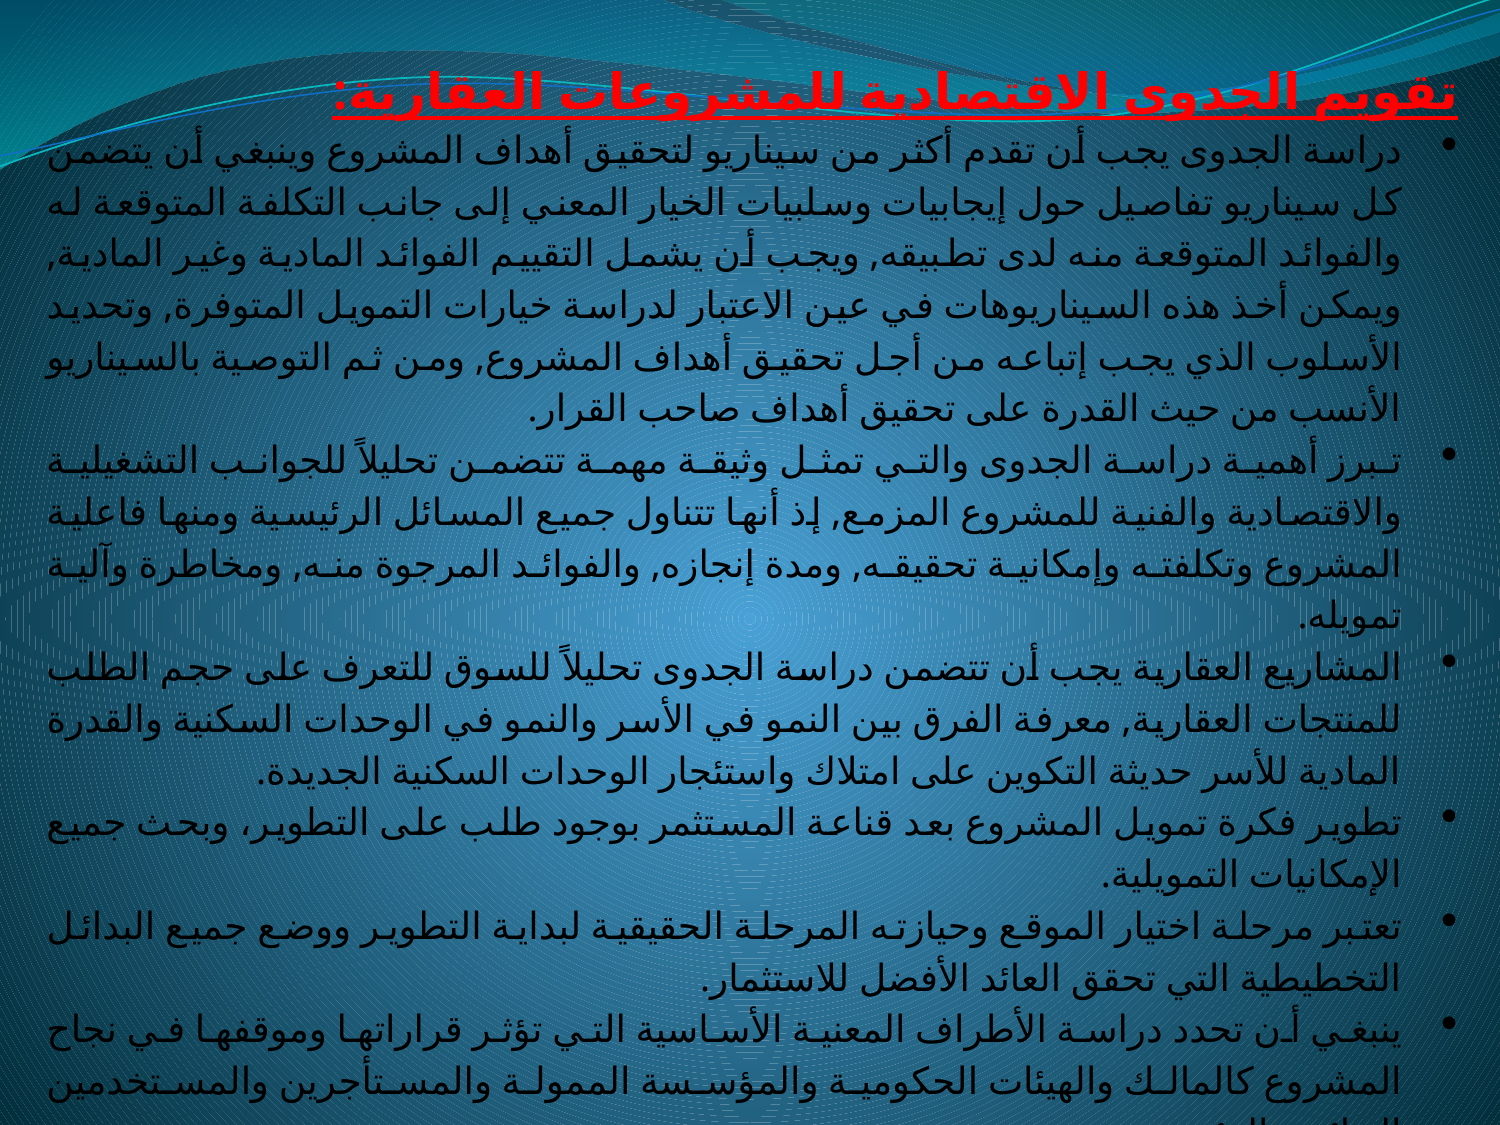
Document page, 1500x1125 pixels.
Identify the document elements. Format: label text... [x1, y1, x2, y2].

text_box تقويم الجدوى الاقتصادية للمشروعات العقارية: دراسة الجدوى يجب أن تقدم أكثر من سيناريو لتحقيق أهداف المشروع وينبغي أن يتضمن كل سيناريو تفاصيل حول إيجابيات وسلبيات الخيار المعني إلى جانب التكلفة المتوقعة له والفوائد المتوقعة منه لدى تطبيقه, ويجب أن يشمل التقييم الفوائد المادية وغير المادية, ويمكن أخذ هذه السيناريوهات في عين الاعتبار لدراسة خيارات التمويل المتوفرة, وتحديد الأسلوب الذي يجب إتباعه من أجل تحقيق أهداف المشروع, ومن ثم التوصية بالسيناريو الأنسب من حيث القدرة على تحقيق أهداف صاحب القرار. تبرز أهمية دراسة الجدوى والتي تمثل وثيقة مهمة تتضمن تحليلاً للجوانب التشغيلية والاقتصادية والفنية للمشروع المزمع, إذ أنها تتناول جميع المسائل الرئيسية ومنها فاعلية المشروع وتكلفته وإمكانية تحقيقه, ومدة إنجازه, والفوائد المرجوة منه, ومخاطرة وآلية تمويله. المشاريع العقارية يجب أن تتضمن دراسة الجدوى تحليلاً للسوق للتعرف على حجم الطلب للمنتجات العقارية, معرفة الفرق بين النمو في الأسر والنمو في الوحدات السكنية والقدرة المادية للأسر حديثة التكوين على امتلاك واستئجار الوحدات السكنية الجديدة. تطوير فكرة تمويل المشروع بعد قناعة المستثمر بوجود طلب على التطوير، وبحث جميع الإمكانيات التمويلية. تعتبر مرحلة اختيار الموقع وحيازته المرحلة الحقيقية لبداية التطوير ووضع جميع البدائل التخطيطية التي تحقق العائد الأفضل للاستثمار. ينبغي أن تحدد دراسة الأطراف المعنية الأساسية التي تؤثر قراراتها وموقفها في نجاح المشروع كالمالك والهيئات الحكومية والمؤسسة الممولة والمستأجرين والمستخدمين النهائيين الرئيسيين. [31, 42, 1473, 1125]
